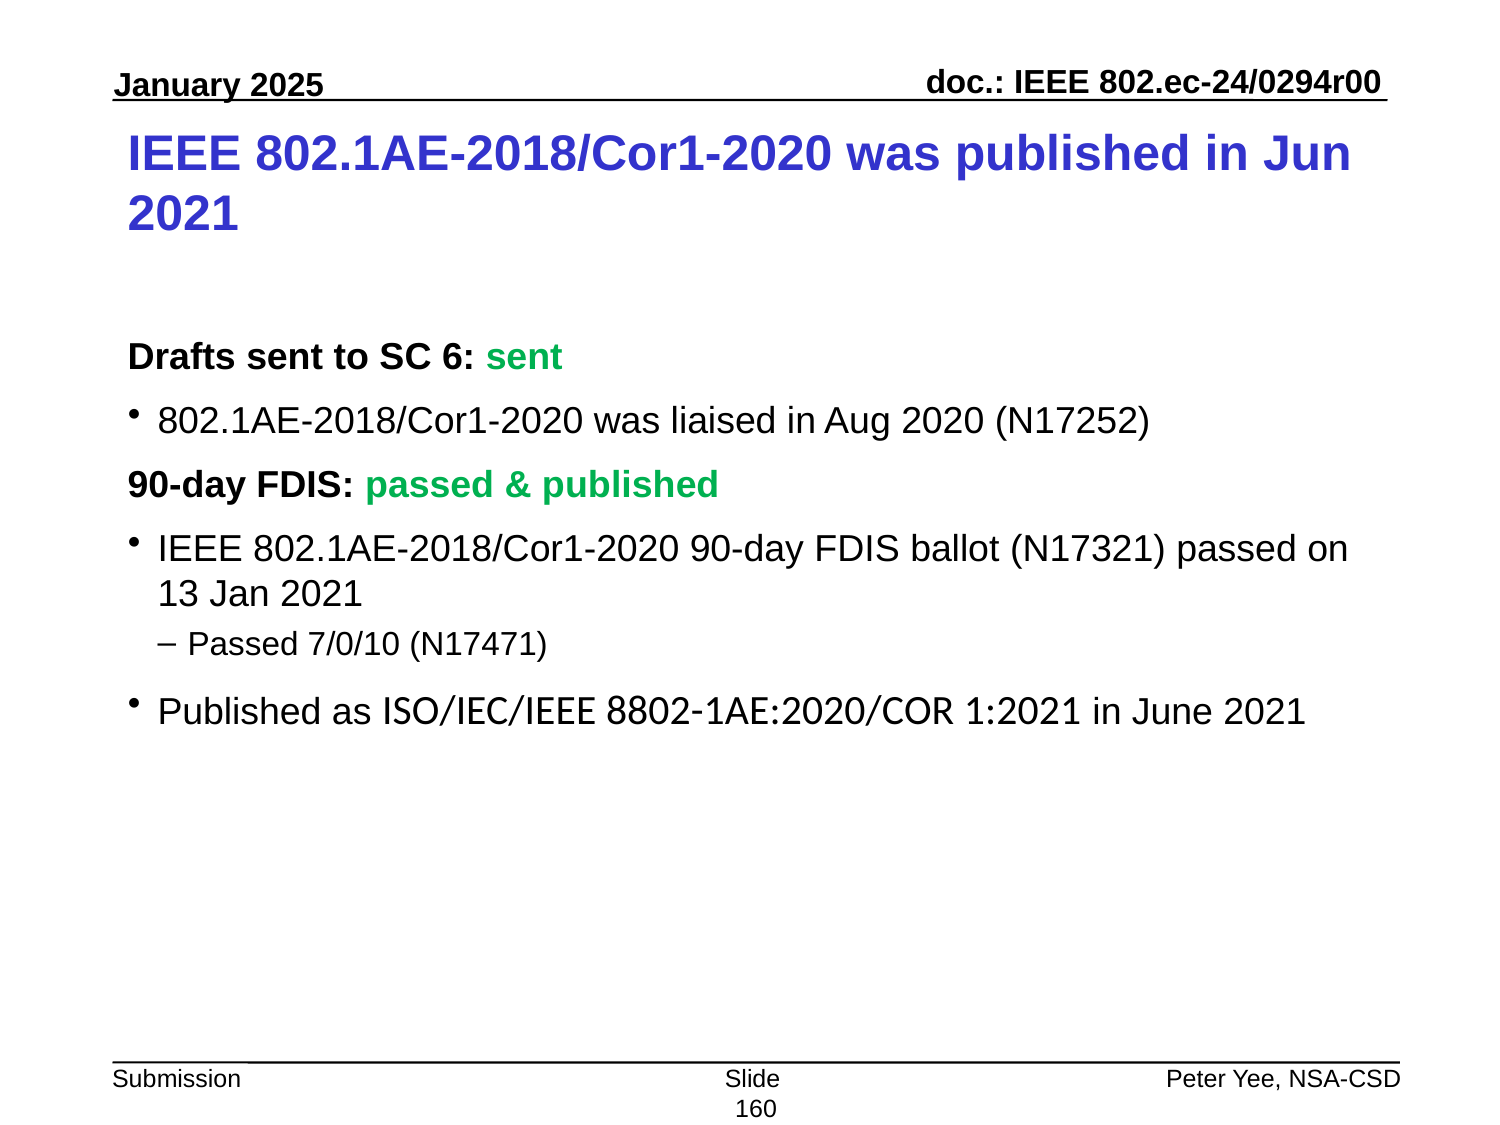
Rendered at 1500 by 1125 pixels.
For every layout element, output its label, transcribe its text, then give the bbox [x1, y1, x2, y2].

list Drafts sent to SC 6: sent 802.1AE-2018/Cor1-2020 was liaised in Aug 2020 (N17252) 90-day FDIS: passed & published IEEE 802.1AE-2018/Cor1-2020 90-day FDIS ballot (N17321) passed on 13 Jan 2021 Passed 7/0/10 (N17471) Published as ISO/IEC/IEEE 8802-1AE:2020/COR 1:2021 in June 2021 [112, 324, 1388, 1000]
footer Peter Yee, NSA-CSD [1164, 1061, 1402, 1093]
slide_number Slide 160 [709, 1061, 803, 1093]
title IEEE 802.1AE-2018/Cor1-2020 was published in Jun 2021 [112, 112, 1388, 288]
